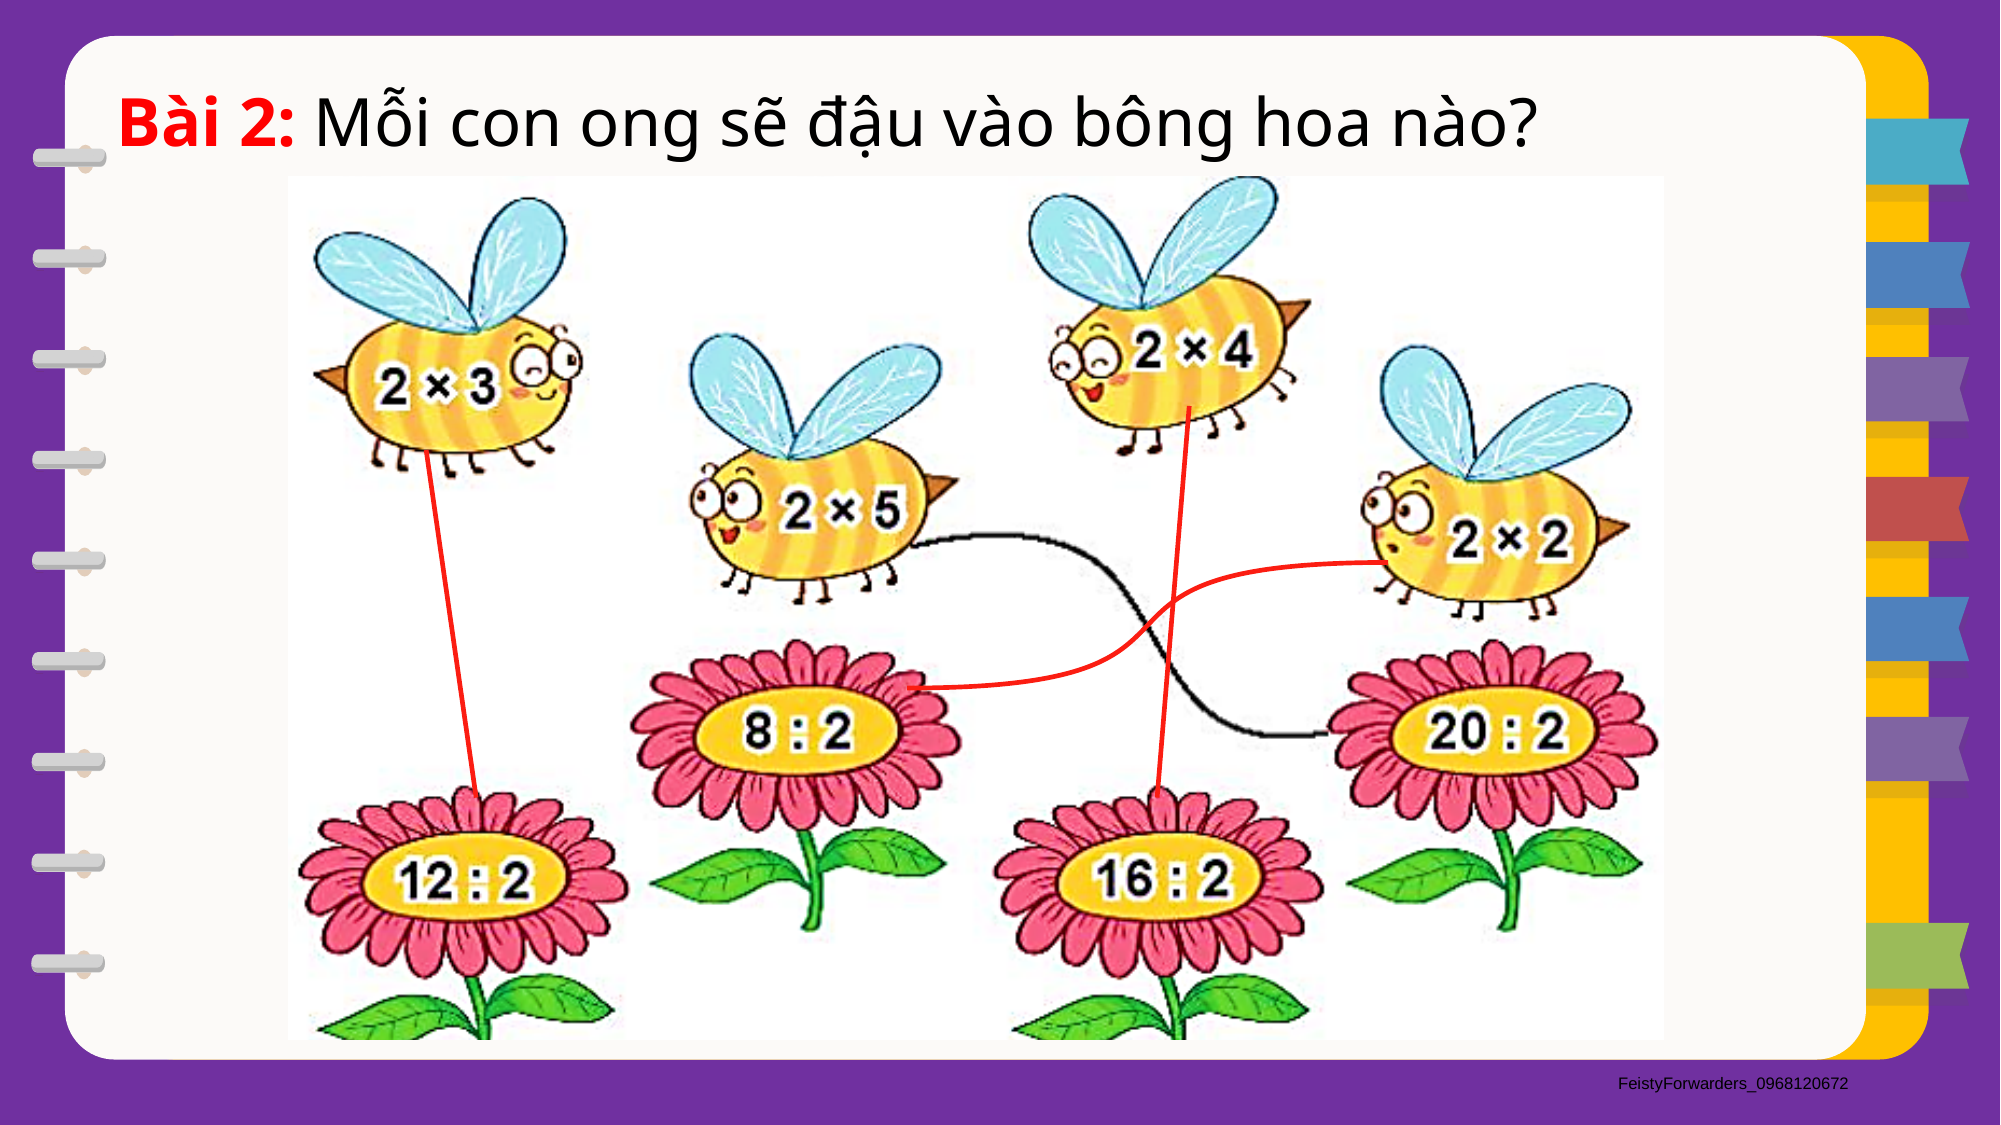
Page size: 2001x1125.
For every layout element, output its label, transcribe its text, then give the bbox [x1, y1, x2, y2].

picture [288, 176, 1665, 1040]
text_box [1157, 405, 1190, 562]
text_box Bài 2: Mỗi con ong sẽ đậu vào bông hoa nào? [102, 72, 1785, 168]
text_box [907, 562, 1389, 689]
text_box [1157, 689, 1190, 798]
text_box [426, 449, 477, 798]
